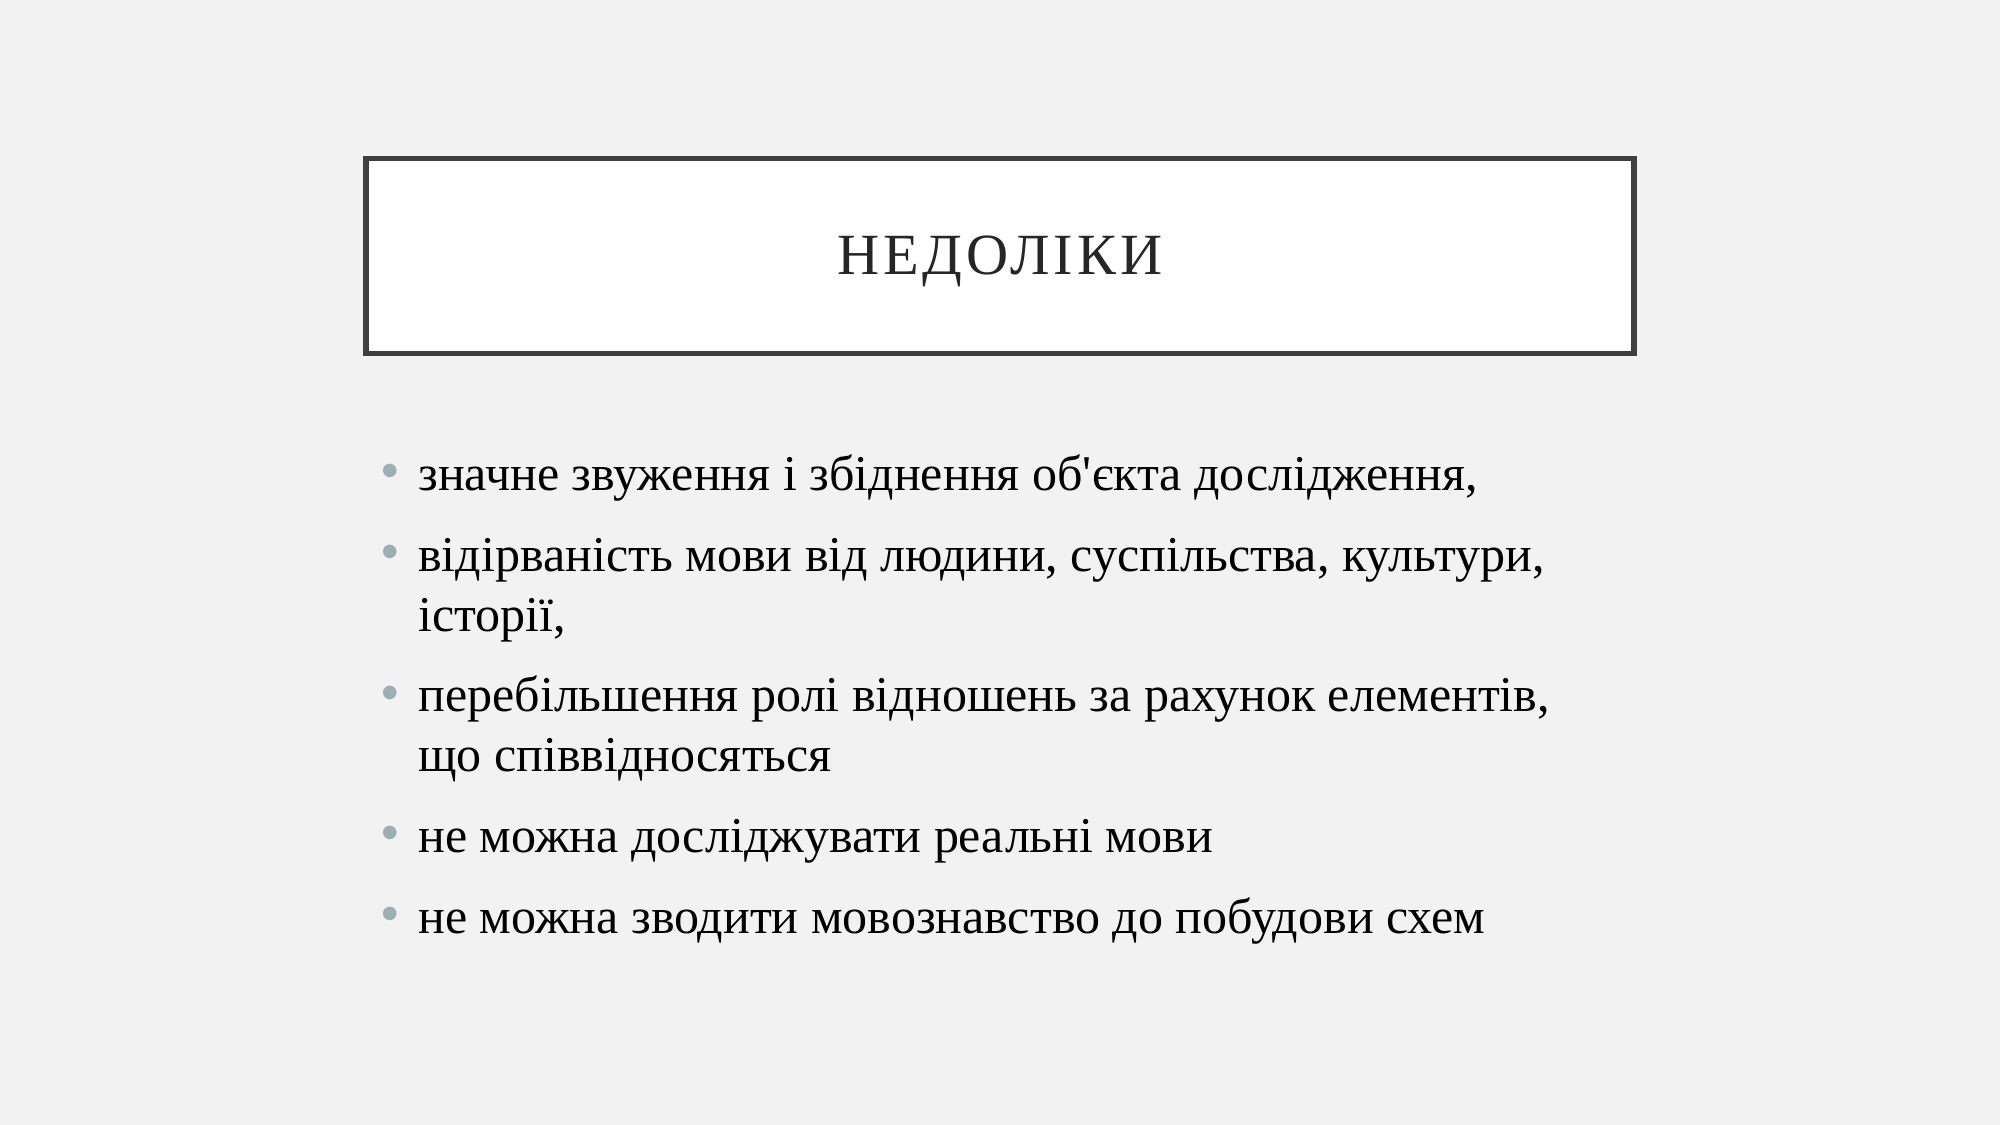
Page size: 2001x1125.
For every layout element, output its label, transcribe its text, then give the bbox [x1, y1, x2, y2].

list значне звуження і збіднен­ня об'єкта дослідження, відірваність мови від людини, суспільства, культури, історії, перебільшення ро­лі відношень за рахунок елементів, що співвідносяться не можна досліджувати реа­льні мови не можна зводити мовознавство до побу­дови схем [366, 432, 1634, 942]
title НЕДОЛІКИ [363, 156, 1637, 356]
